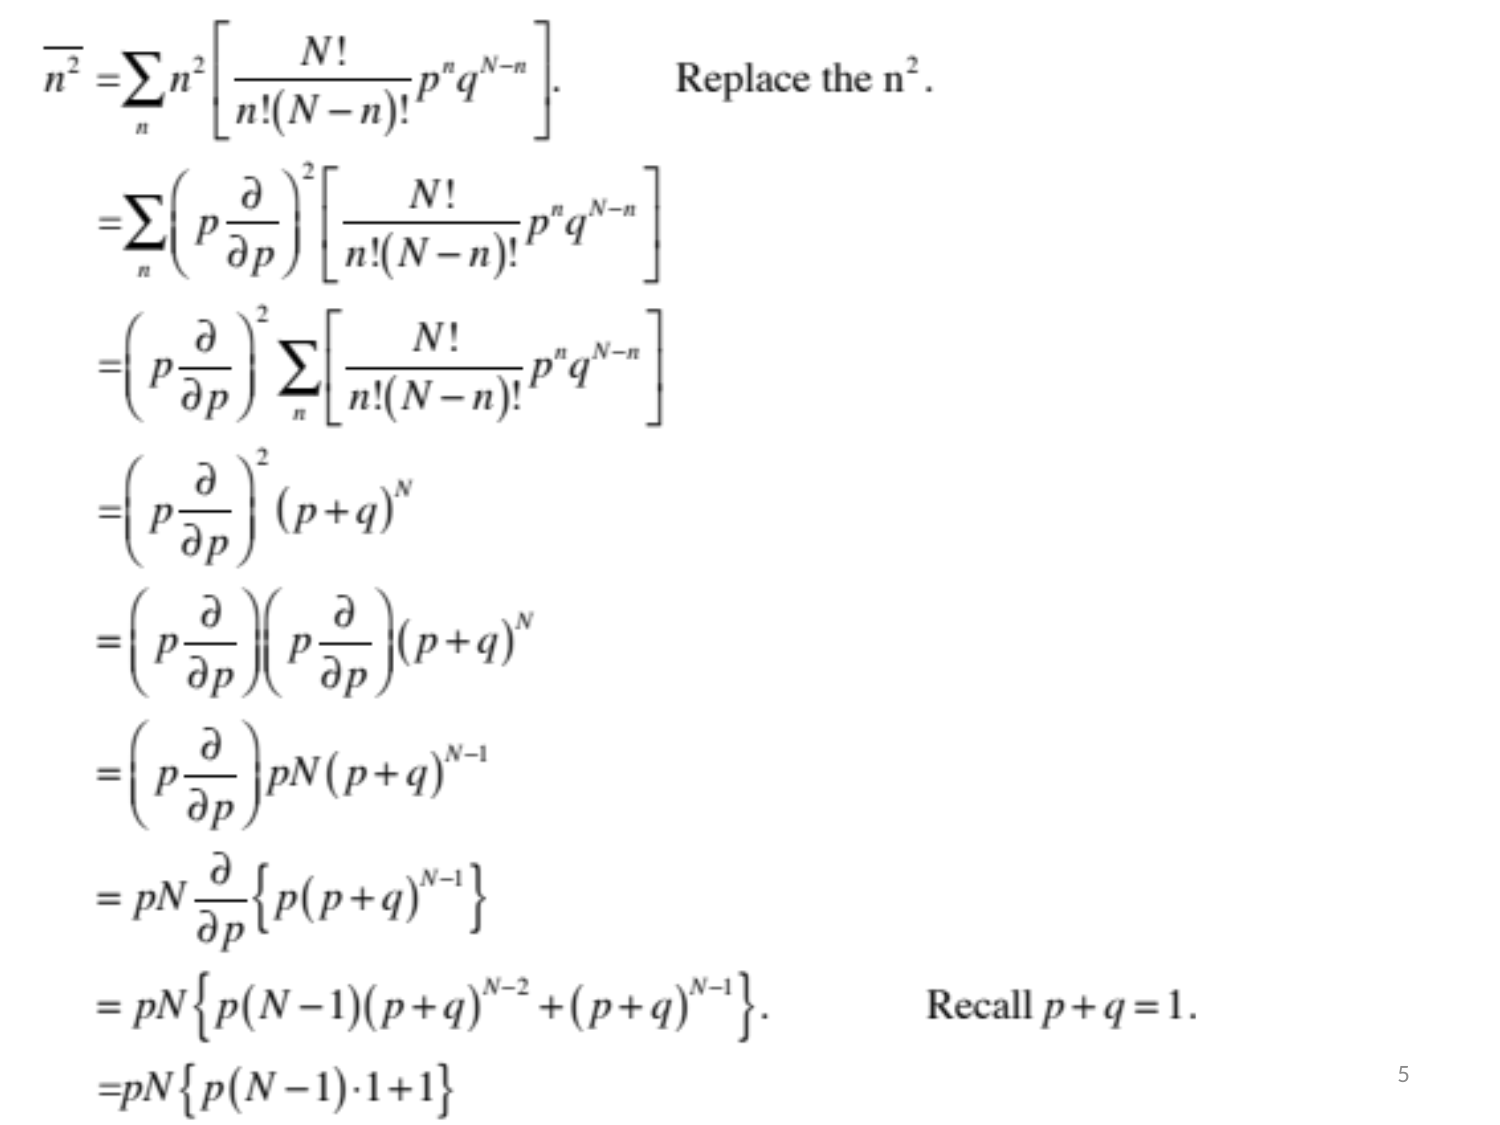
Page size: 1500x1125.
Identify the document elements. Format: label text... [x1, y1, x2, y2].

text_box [39, 13, 1197, 1125]
slide_number 112 [1202, 1042, 1425, 1103]
